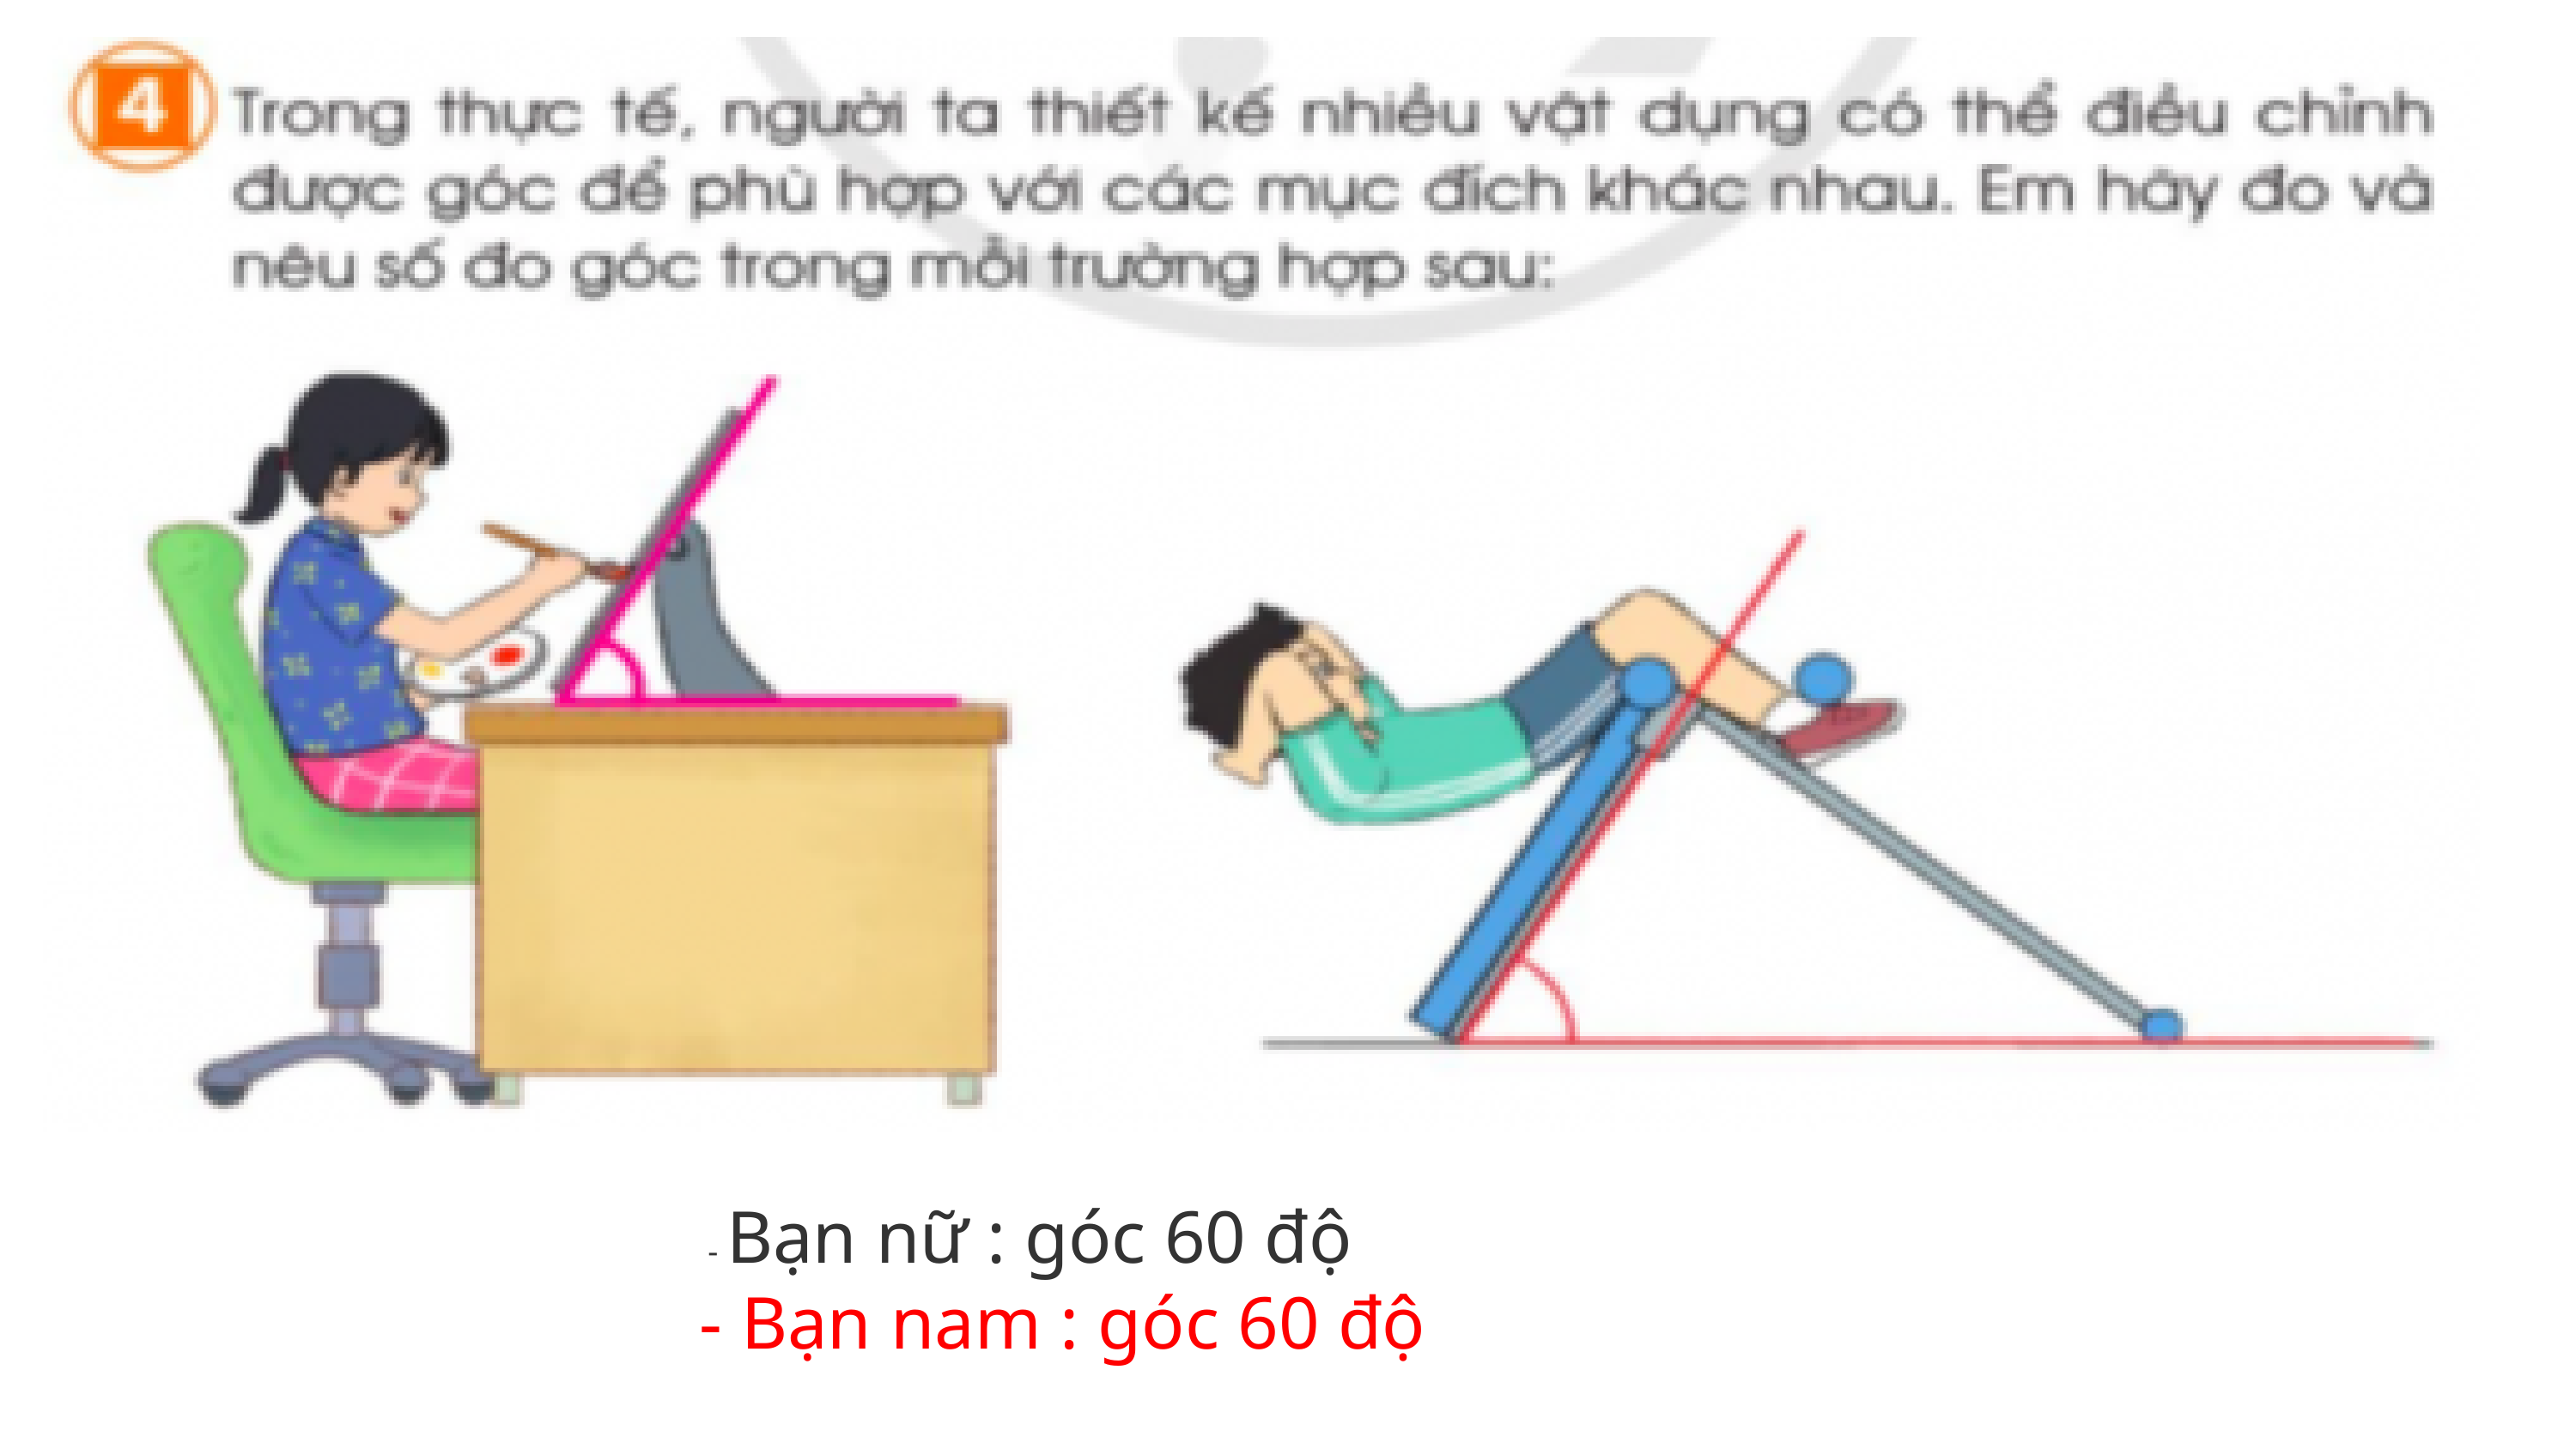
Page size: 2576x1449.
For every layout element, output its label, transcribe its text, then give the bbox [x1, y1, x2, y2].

text_box - Bạn nữ : góc 60 độ - Bạn nam : góc 60 độ [686, 1185, 1975, 1370]
picture [42, 37, 2480, 1132]
